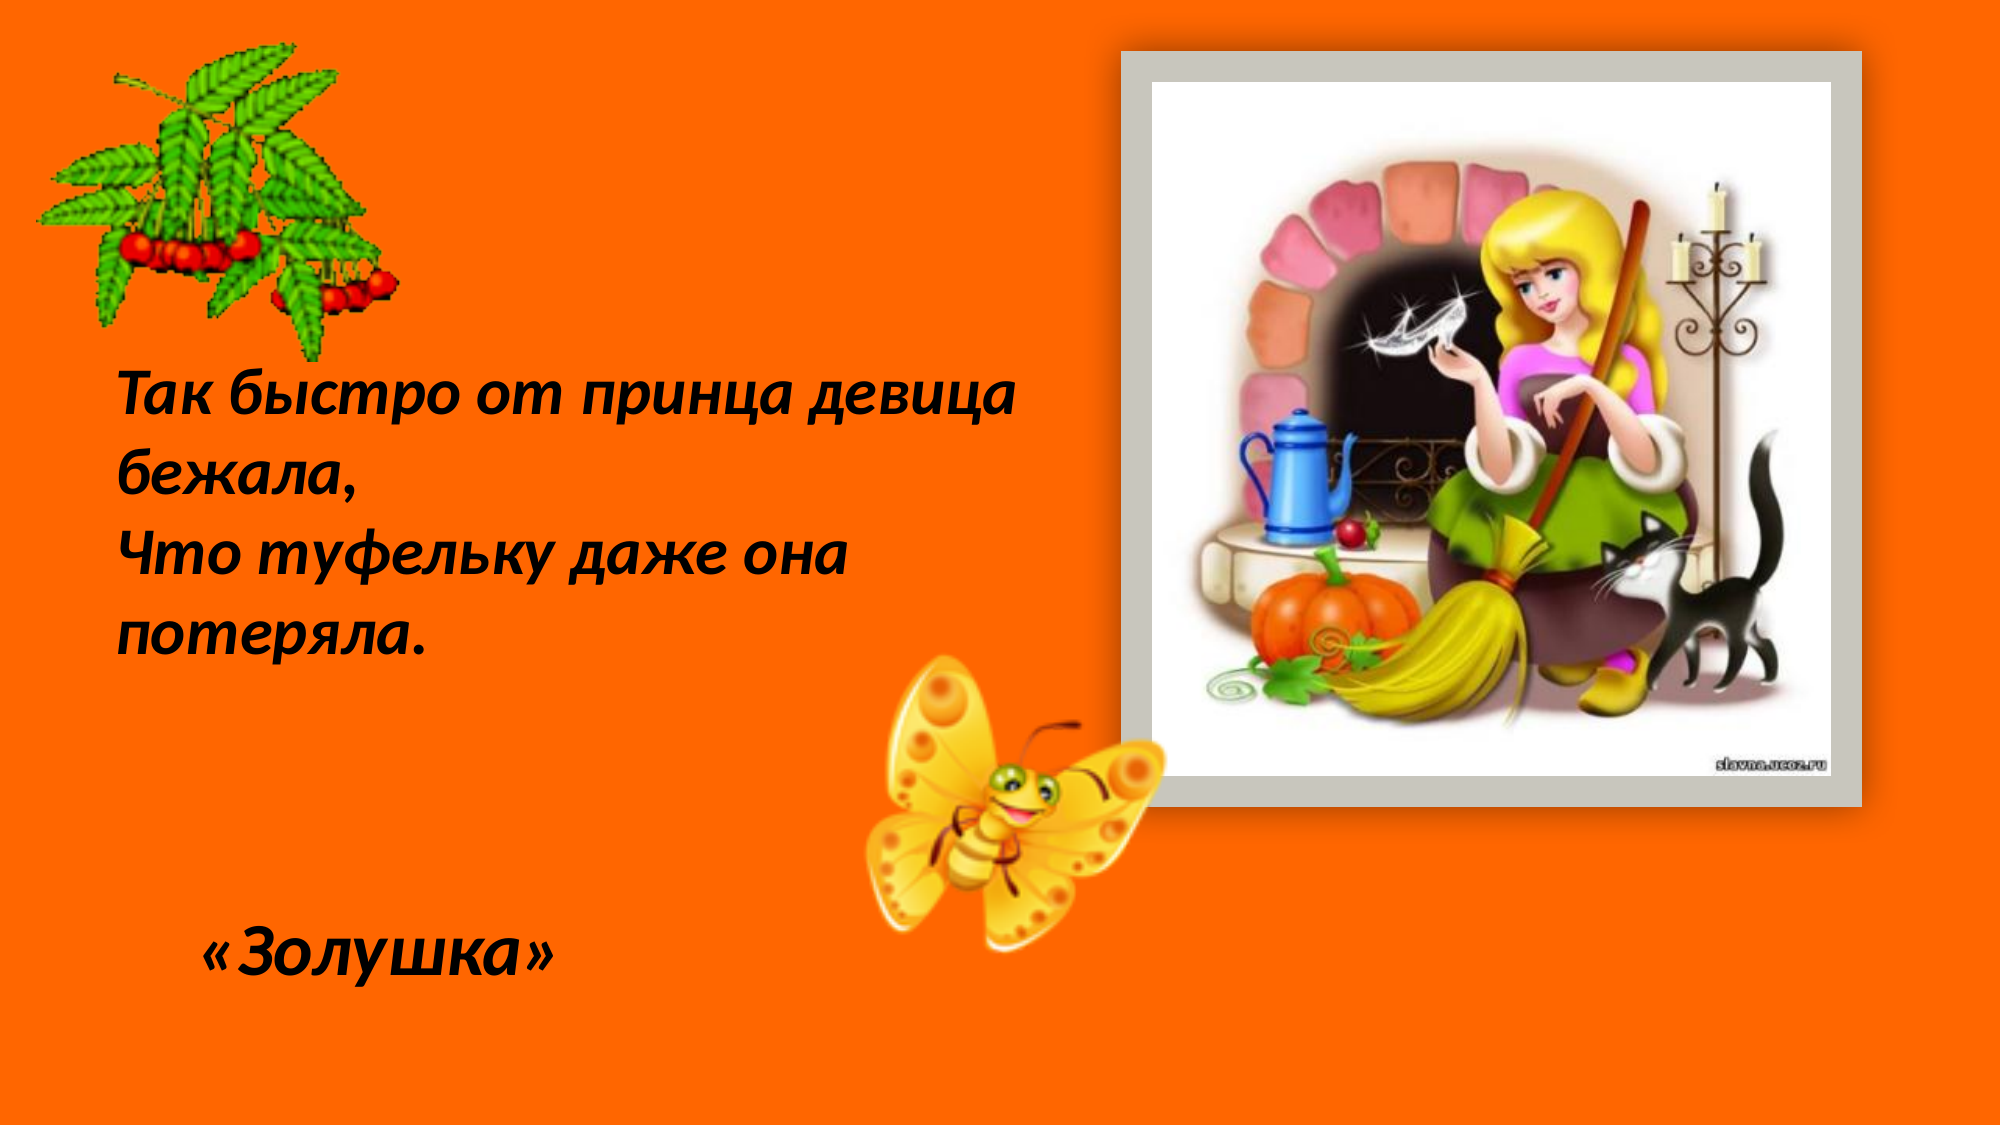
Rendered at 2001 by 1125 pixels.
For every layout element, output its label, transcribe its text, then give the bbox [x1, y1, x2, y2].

picture [770, 81, 1832, 1076]
text_box «Золушка» [182, 893, 770, 998]
text_box Так быстро от принца девица бежала, Что туфельку даже она потеряла. [100, 340, 1065, 675]
picture [36, 34, 407, 362]
